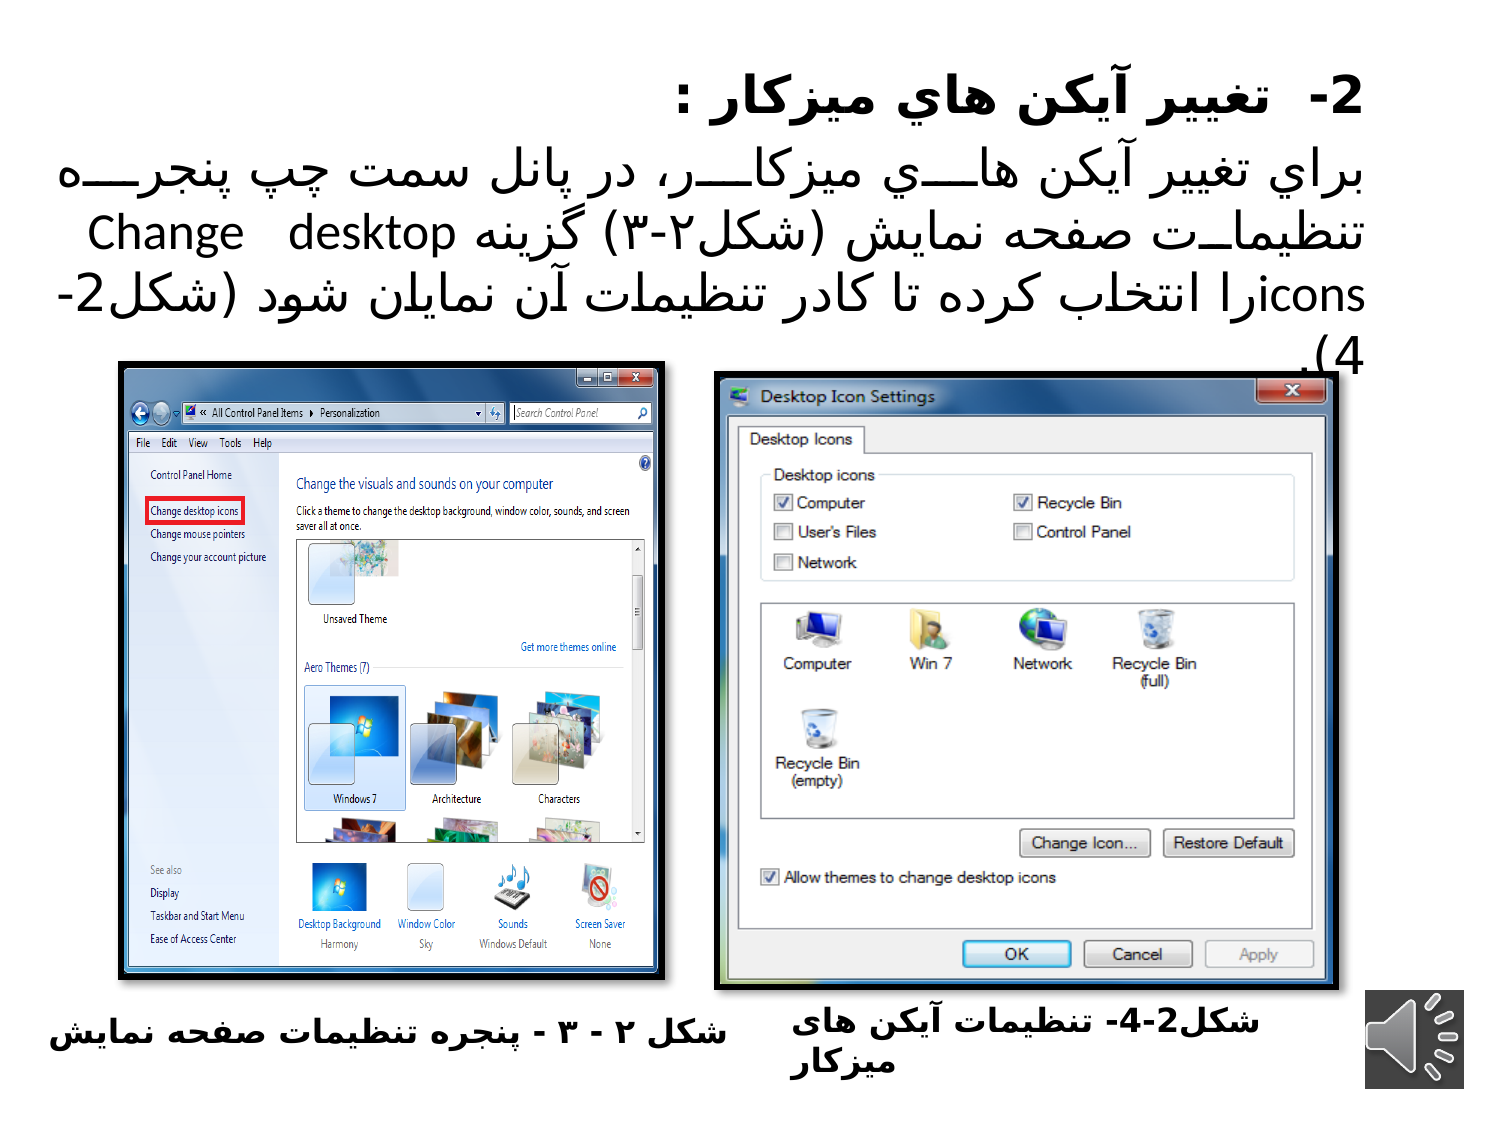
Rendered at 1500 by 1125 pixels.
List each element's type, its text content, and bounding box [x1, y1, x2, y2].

picture [720, 376, 1334, 984]
text_box ﺷﻜﻞ2-4- ﺗﻨﻈﻴﻤﺎت آیکن های میزکار [774, 1029, 1310, 1089]
text_box 2- ﺗﻐﻴﻴﺮ آﻳﻜﻦ ﻫﺎي ﻣﻴﺰﻛﺎر : ﺑﺮاي ﺗﻐﻴﻴﺮ آﻳﻜﻦ ﻫﺎي ﻣﻴﺰﻛﺎر، در ﭘﺎﻧﻞ ﺳﻤﺖ ﭼﭗ ﭘﻨﺠﺮه ﺗﻨﻈﻴﻤﺎت ﺻﻔﺤﻪ ﻧﻤﺎﻳﺶ (ﺷﻜﻞ‏٢-٣) ﮔﺰﻳﻨﻪ Change desktop iconsرا اﻧﺘﺨﺎب ﻛﺮده ﺗﺎ ﻛﺎدر ﺗﻨﻈﻴﻤﺎت آن ﻧﻤﺎﻳﺎن ﺷﻮد (ﺷﻜﻞ2-4). [41, 54, 1400, 393]
picture [123, 367, 660, 975]
picture [1364, 989, 1465, 1090]
text_box ﺷﻜﻞ ‏٢ - ٣ - ﭘﻨﺠﺮه ﺗﻨﻈﻴﻤﺎت ﺻﻔﺤﻪ ﻧﻤﺎﻳﺶ [33, 1003, 744, 1058]
